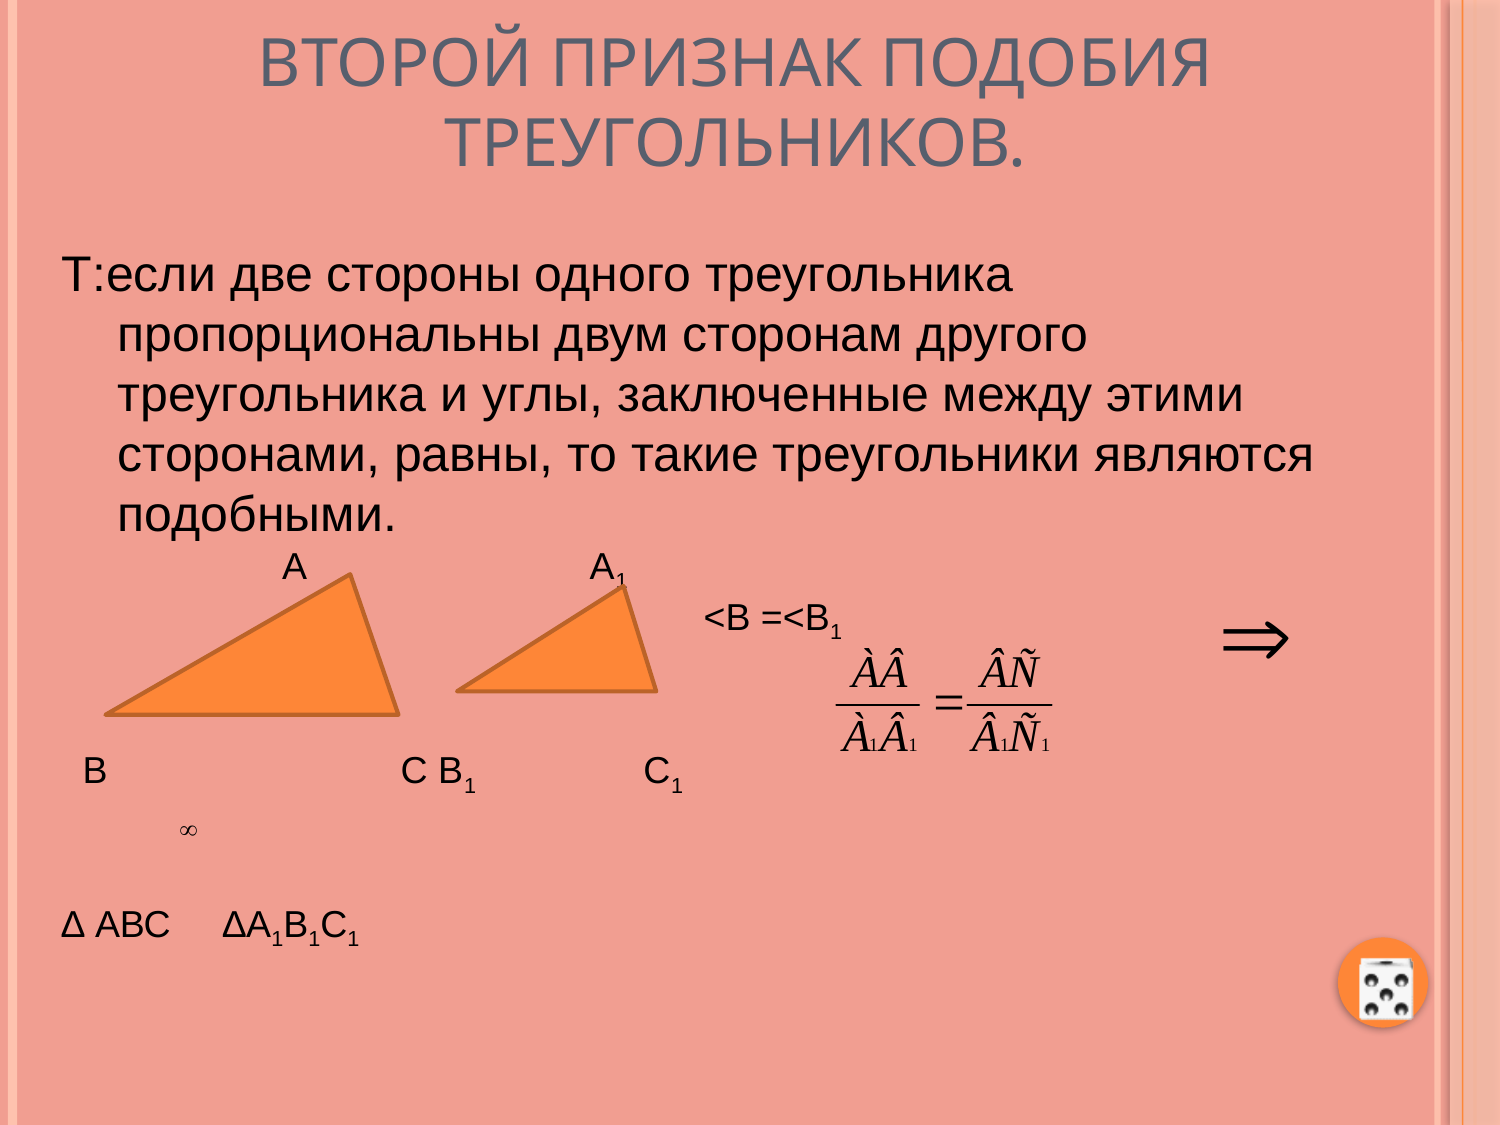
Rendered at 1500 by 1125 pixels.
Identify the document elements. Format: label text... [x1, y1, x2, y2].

text_box [103, 572, 401, 717]
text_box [828, 643, 1060, 763]
title Второй признак подобия треугольников. [58, 35, 1414, 188]
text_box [175, 819, 202, 842]
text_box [1206, 597, 1325, 692]
text_box Т:если две стороны одного треугольника пропорциональны двум сторонам другого треугольника и углы, заключенные между этими сторонами, равны, то такие треугольники являются подобными. А А1 <В =<В1 В С В1 С1 ∆ АВС ∆А1В1С1 [46, 234, 1395, 1004]
text_box [455, 583, 659, 694]
picture [1347, 948, 1427, 1028]
